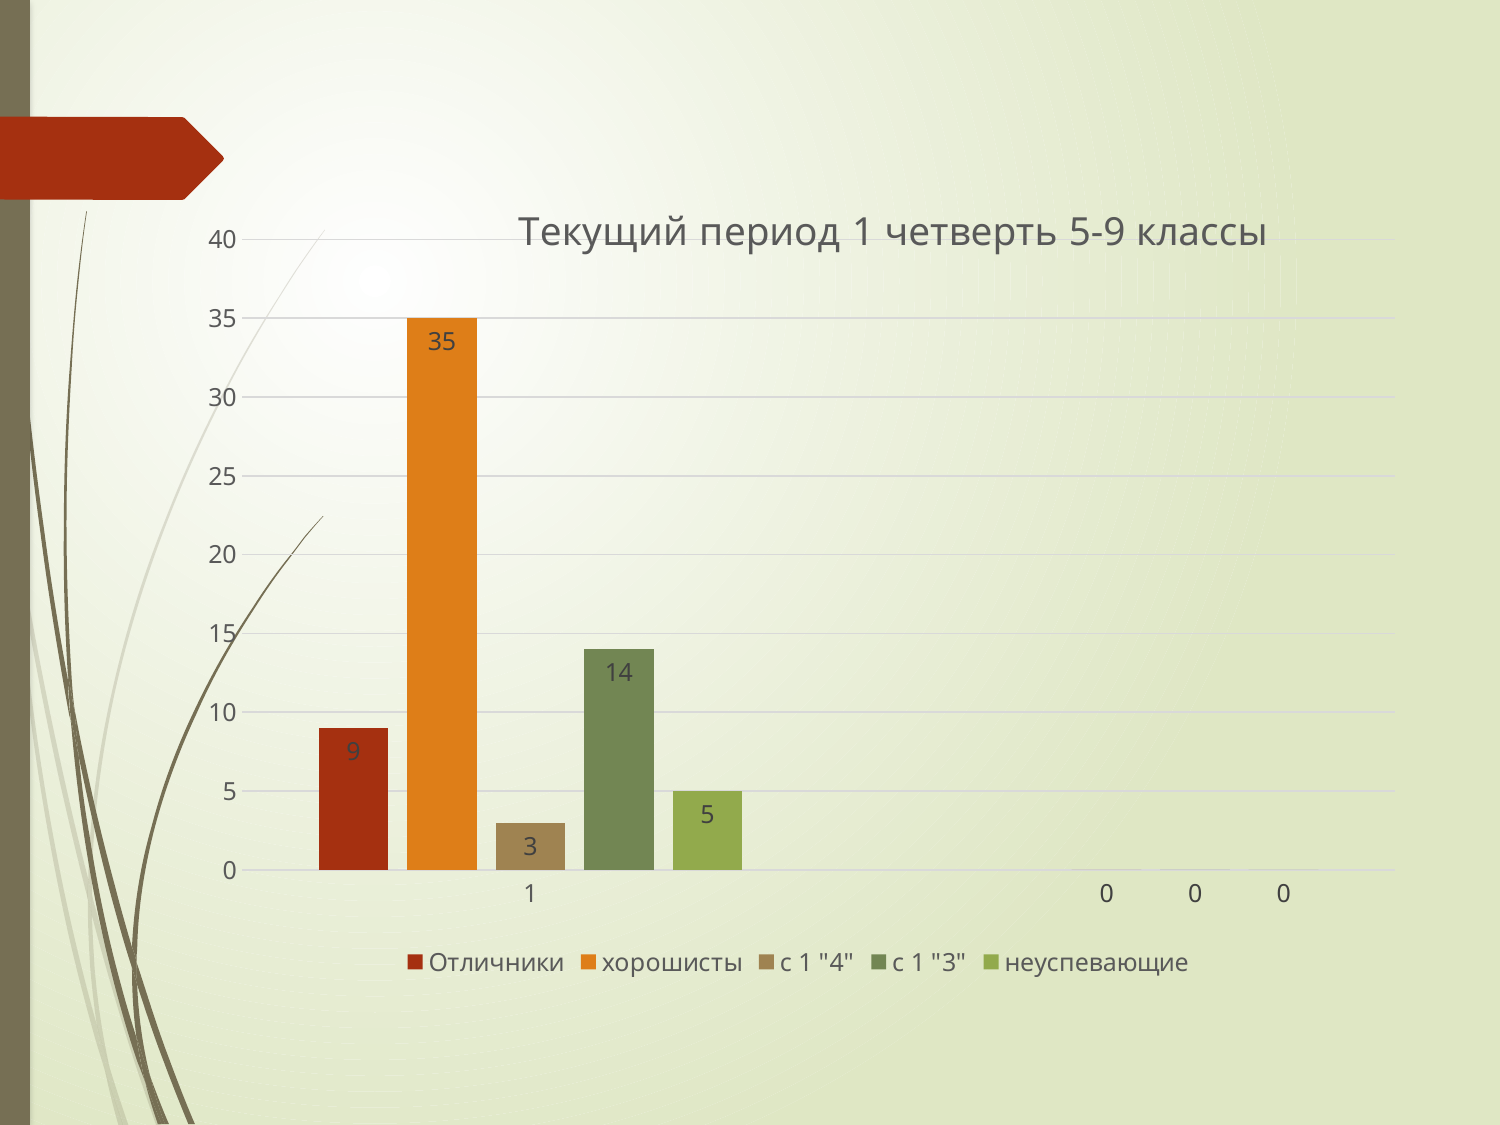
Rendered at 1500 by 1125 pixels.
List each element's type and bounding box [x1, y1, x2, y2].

chart [183, 102, 1420, 986]
